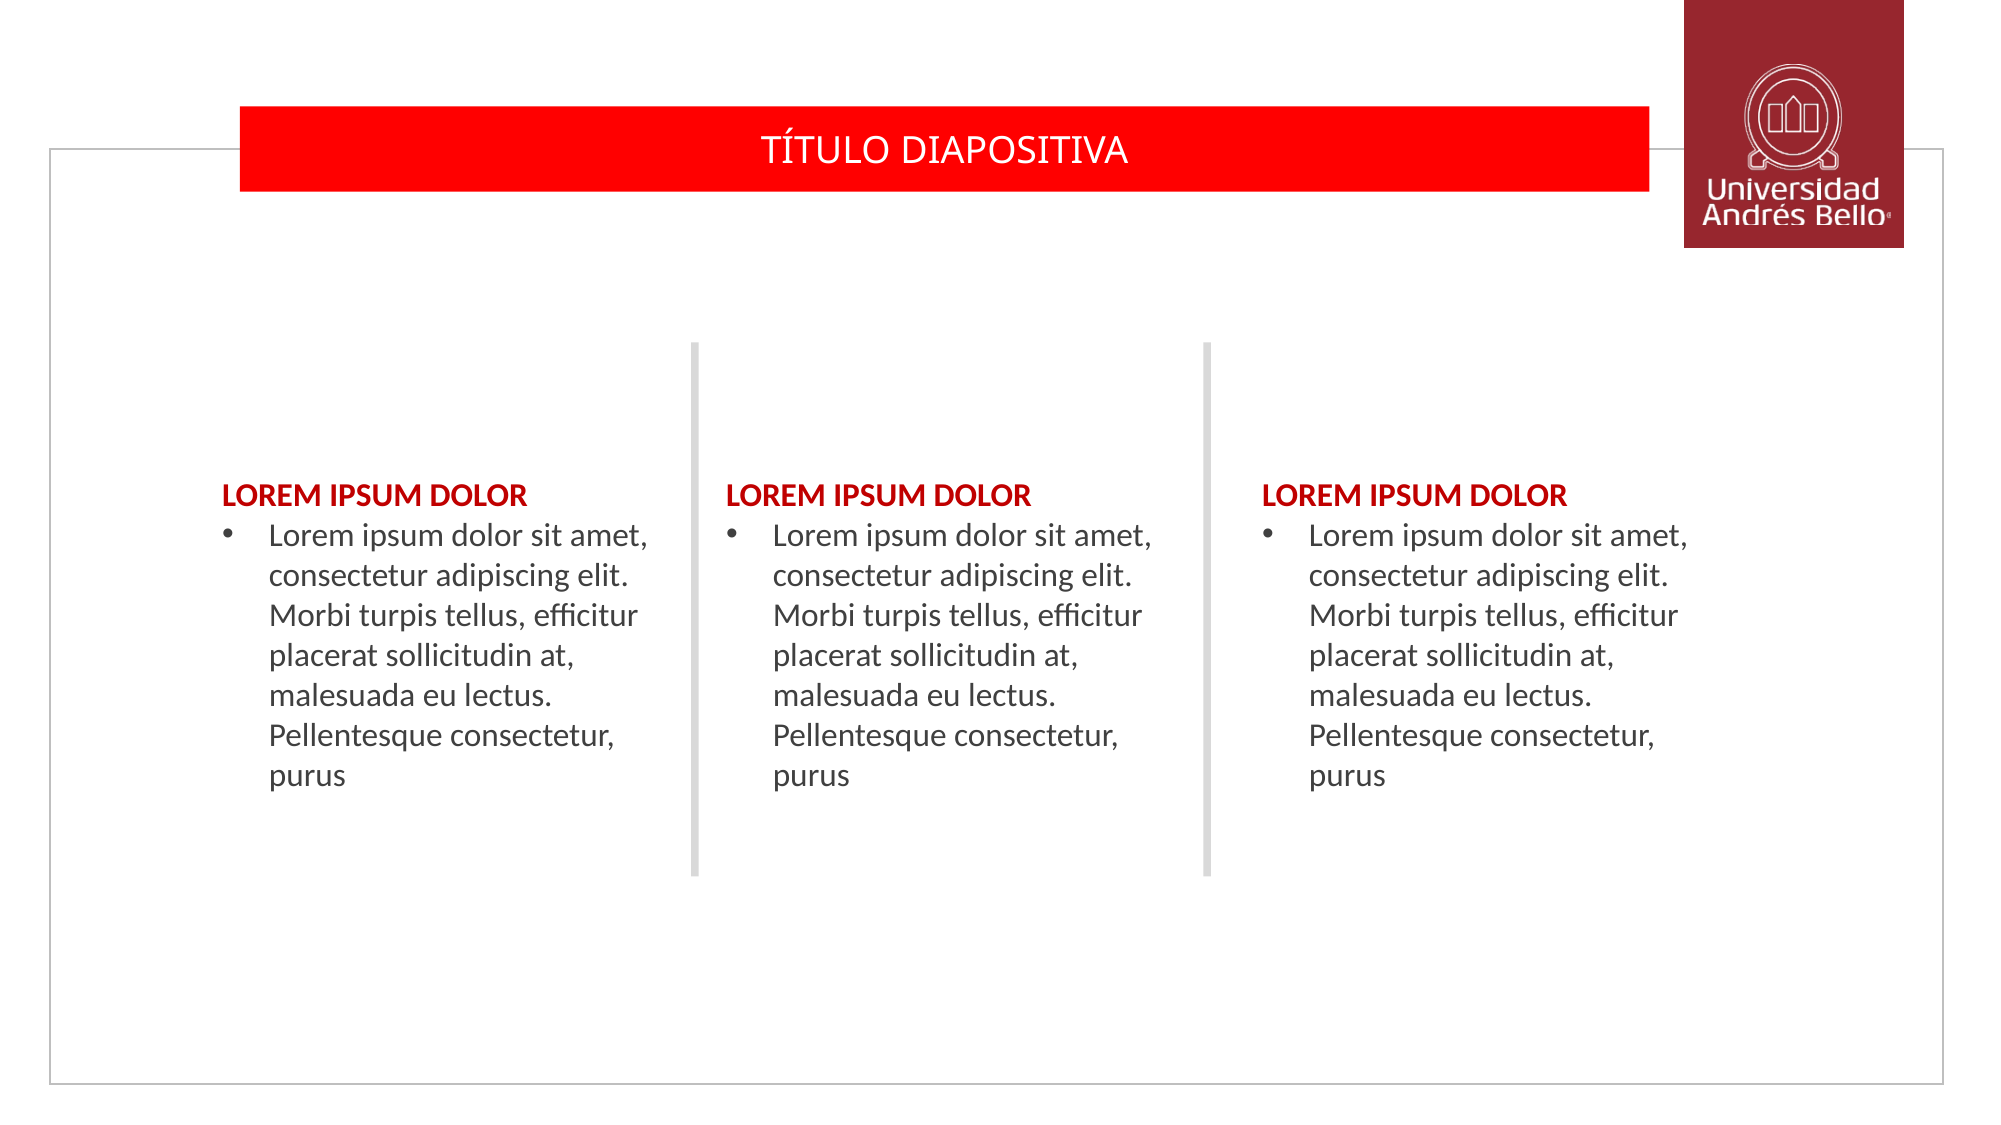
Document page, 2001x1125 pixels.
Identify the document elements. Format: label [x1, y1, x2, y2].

text_box [49, 0, 1944, 1084]
